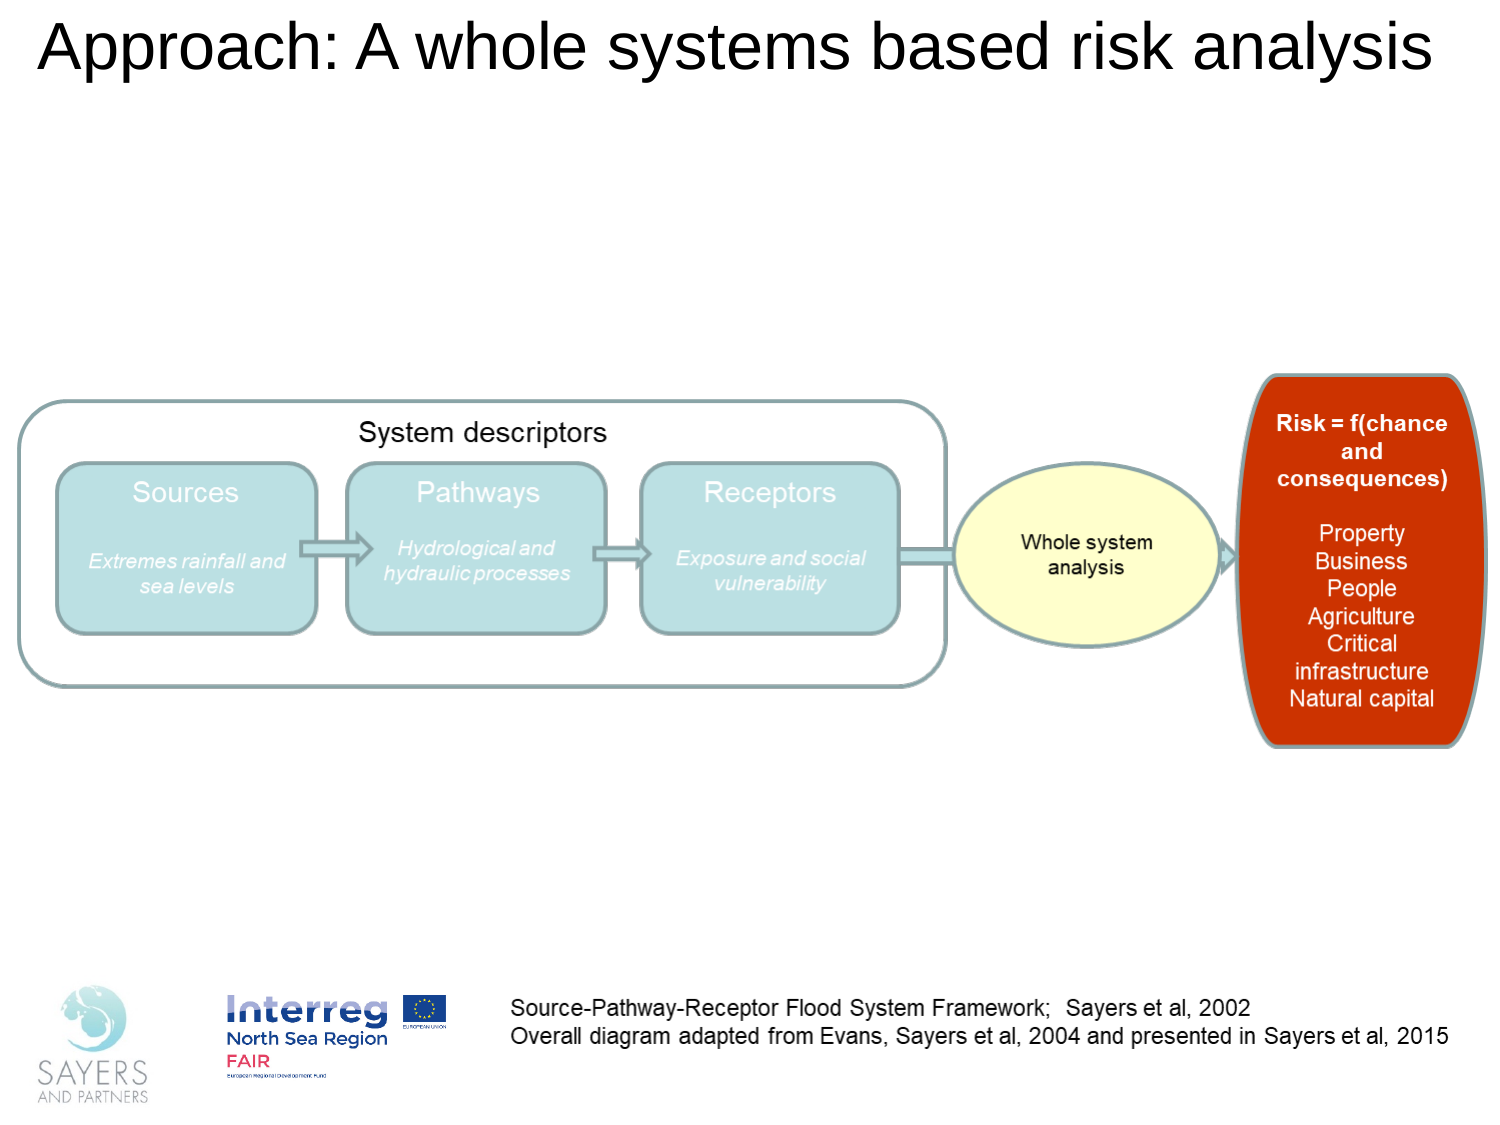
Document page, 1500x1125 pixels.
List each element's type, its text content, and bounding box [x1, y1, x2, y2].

picture [17, 373, 1488, 1111]
title Approach: A whole systems based risk analysis [17, 0, 1456, 109]
